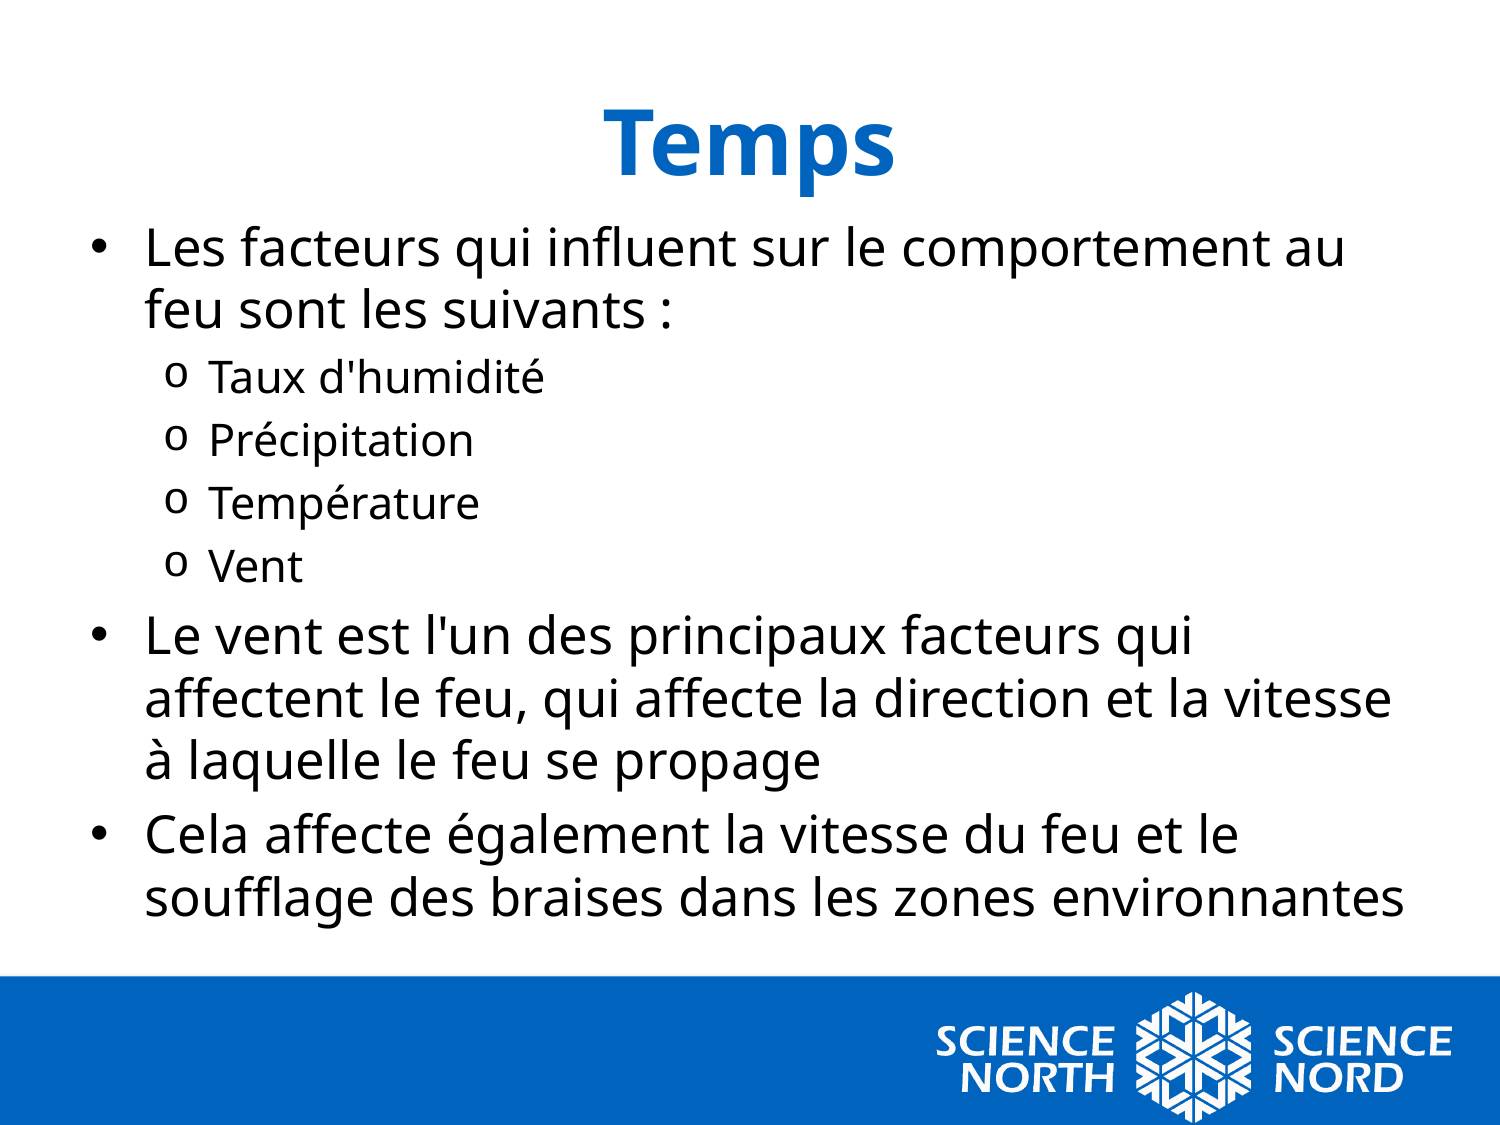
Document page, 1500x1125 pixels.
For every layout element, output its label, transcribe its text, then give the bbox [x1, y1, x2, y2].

picture [936, 991, 1453, 1123]
title Temps [75, 45, 1425, 206]
list Les facteurs qui influent sur le comportement au feu sont les suivants : Taux d'humidité Précipitation Température Vent Le vent est l'un des principaux facteurs qui affectent le feu, qui affecte la direction et la vitesse à laquelle le feu se propage Cela affecte également la vitesse du feu et le soufflage des braises dans les zones environnantes [75, 206, 1425, 1020]
